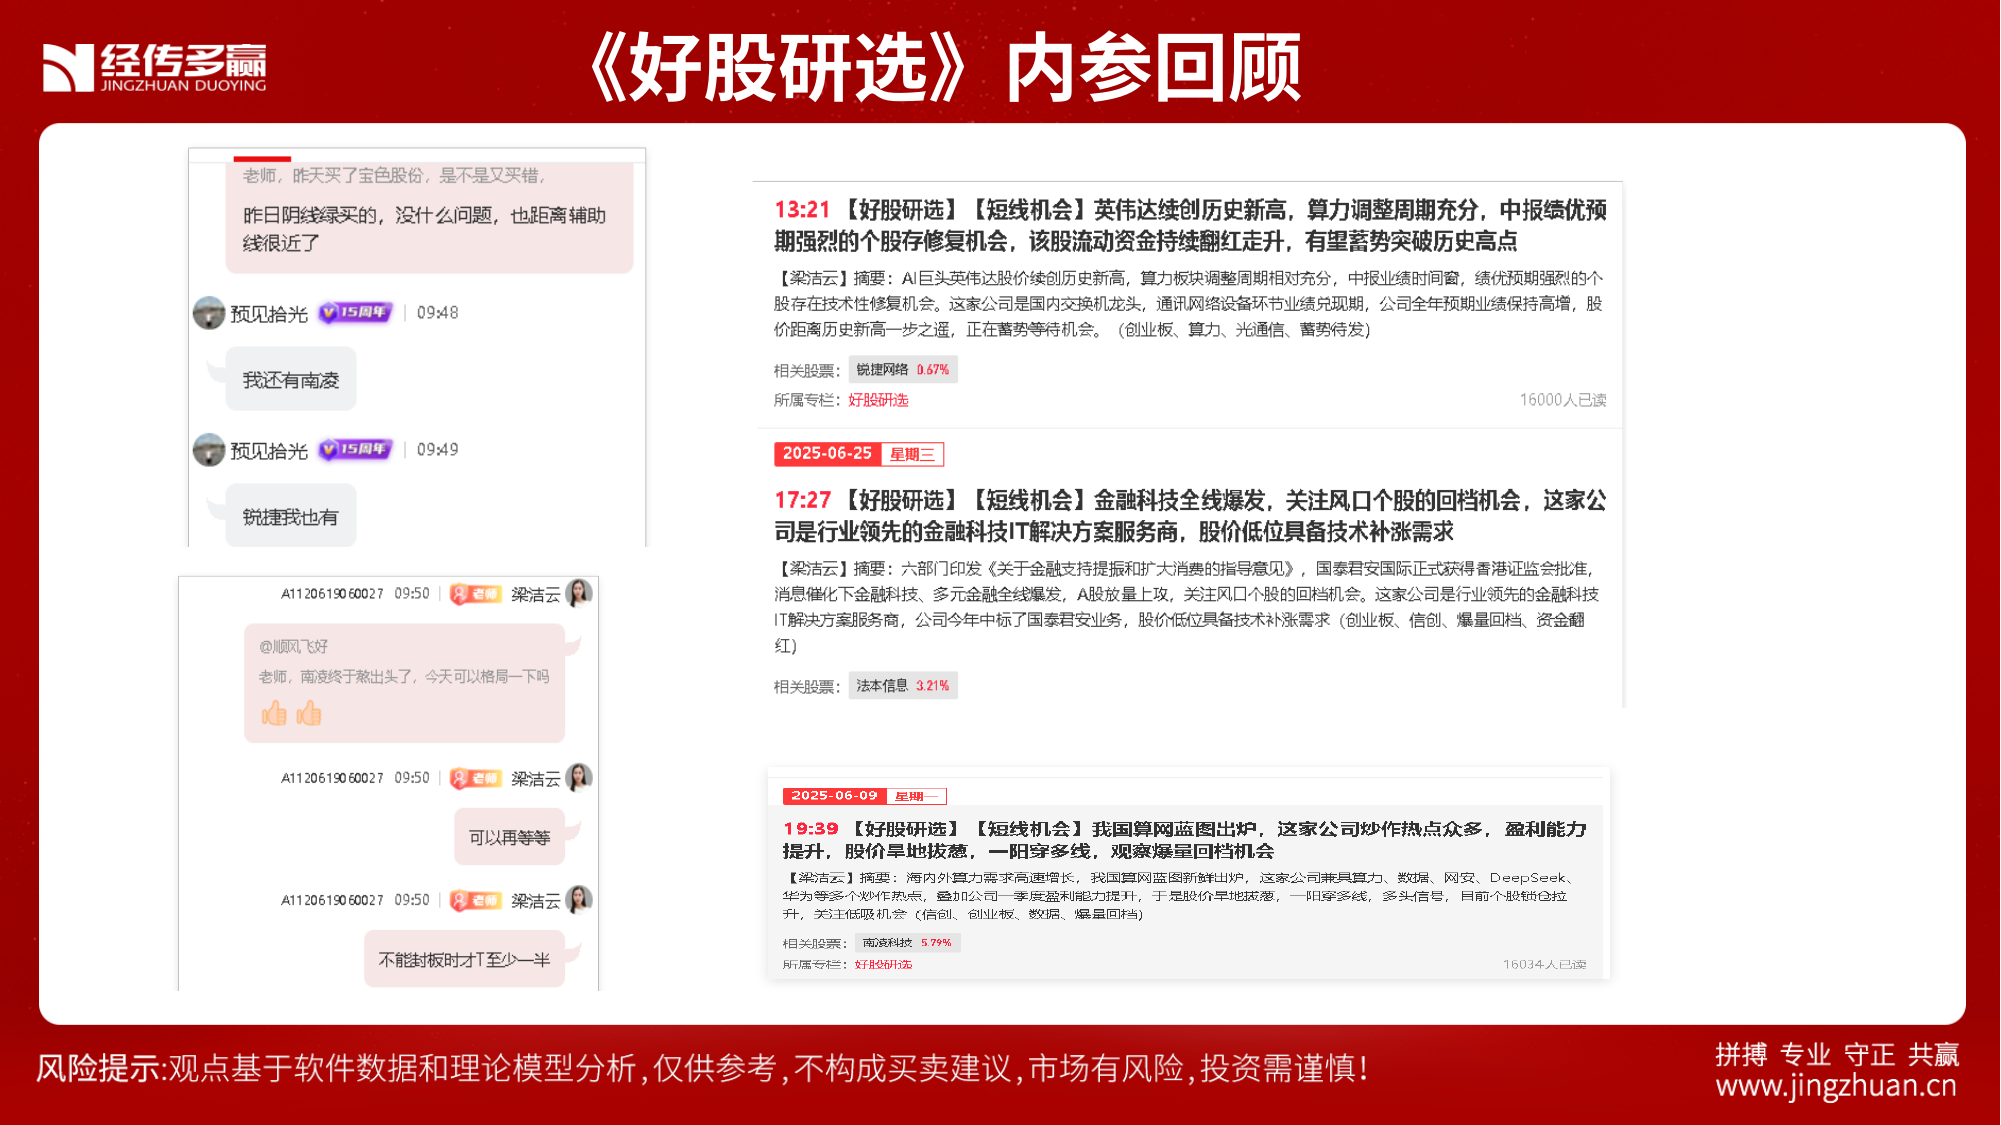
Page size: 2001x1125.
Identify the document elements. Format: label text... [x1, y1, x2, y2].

picture [0, 0, 2000, 1125]
text_box 《好股研选》内参回顾 [317, 13, 1707, 118]
